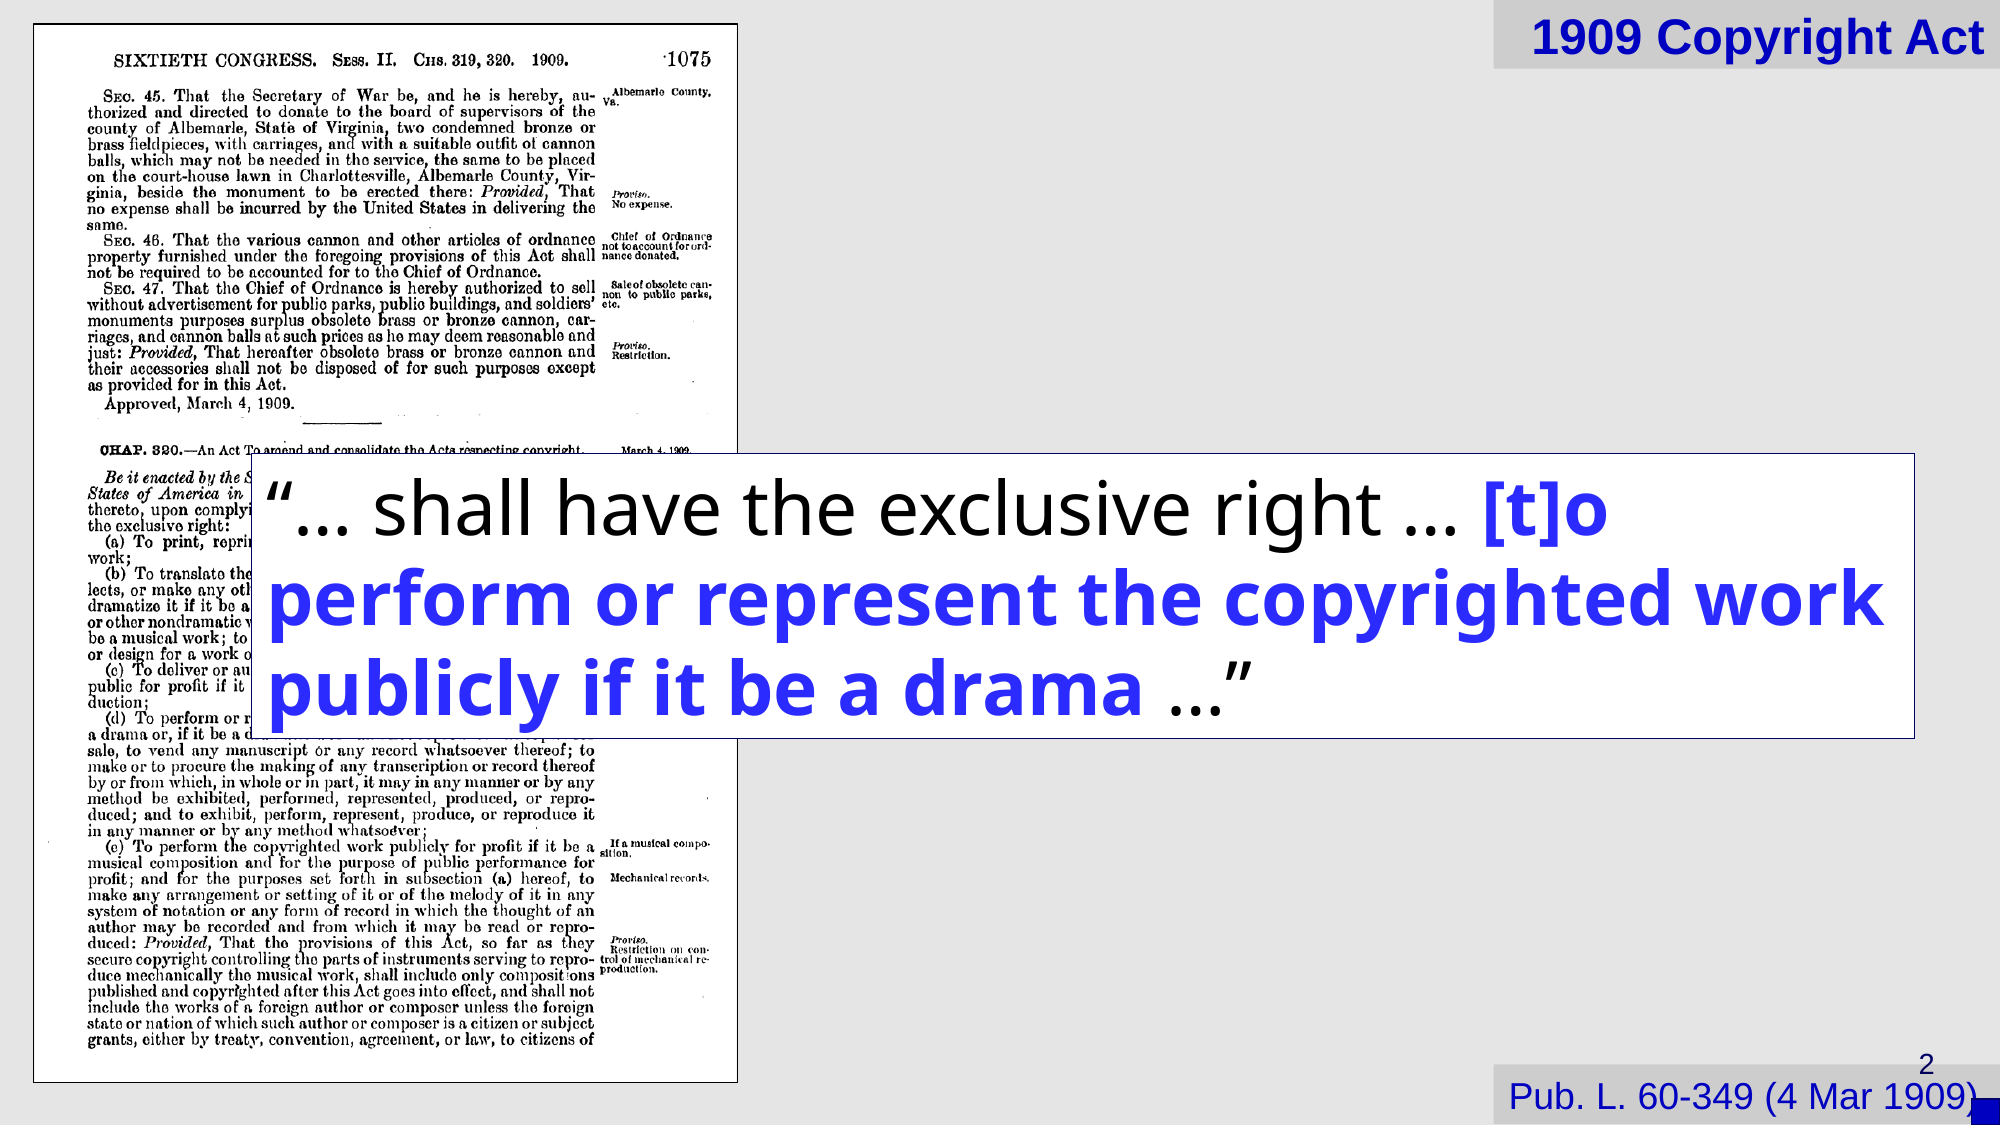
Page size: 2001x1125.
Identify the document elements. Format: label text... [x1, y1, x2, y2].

slide_number 2 [1533, 1024, 1951, 1064]
text_box [1971, 1099, 2000, 1125]
text_box “… shall have the exclusive right … [t]o perform or represent the copyrighted work publicly if it be a drama …” [742, 453, 1915, 739]
text_box Pub. L. 60-349 (4 Mar 1909) [1493, 1064, 2000, 1125]
picture [33, 24, 737, 1083]
title 1909 Copyright Act [1493, 0, 2000, 69]
